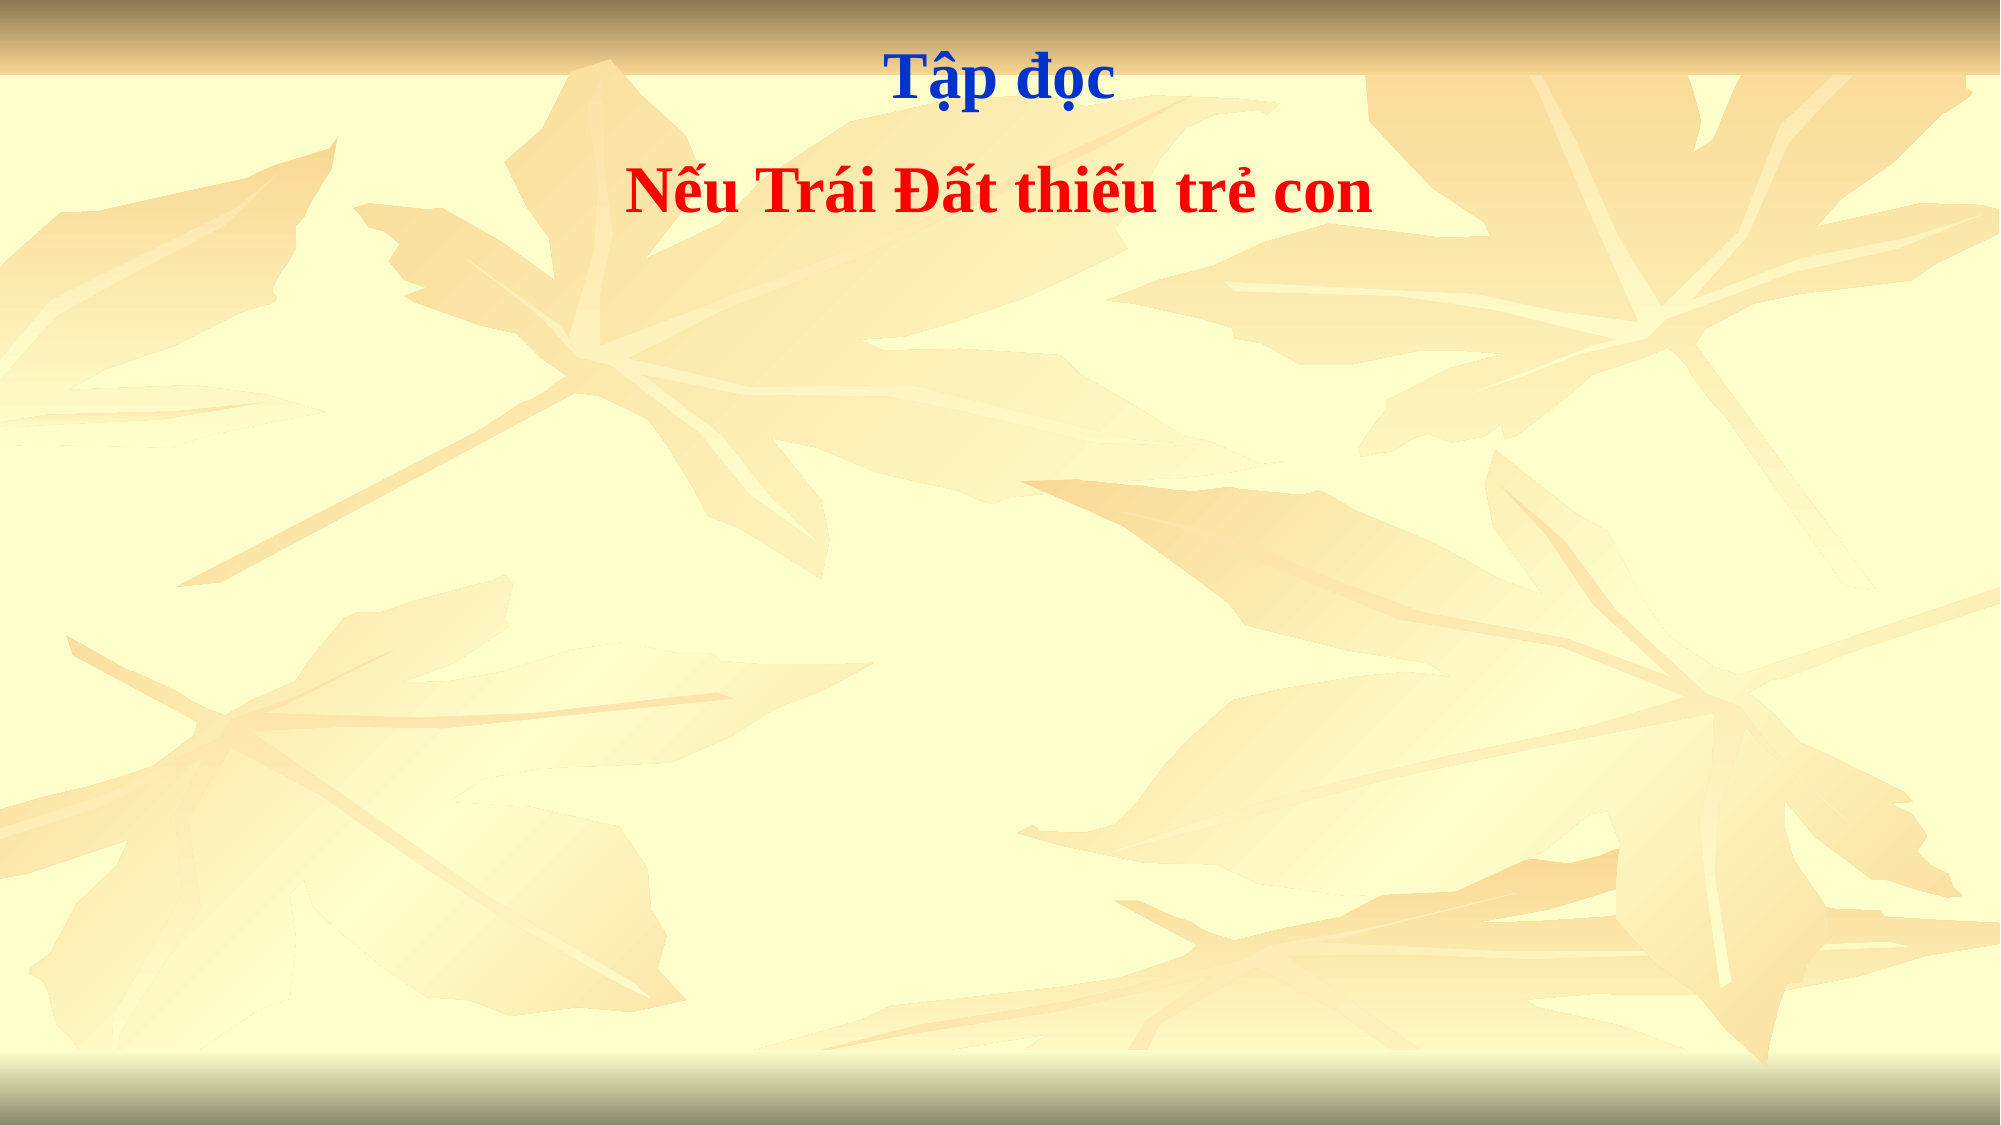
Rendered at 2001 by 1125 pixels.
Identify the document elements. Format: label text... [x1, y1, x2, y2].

text_box Tập đọc Nếu Trái Đất thiếu trẻ con [200, 24, 1800, 233]
